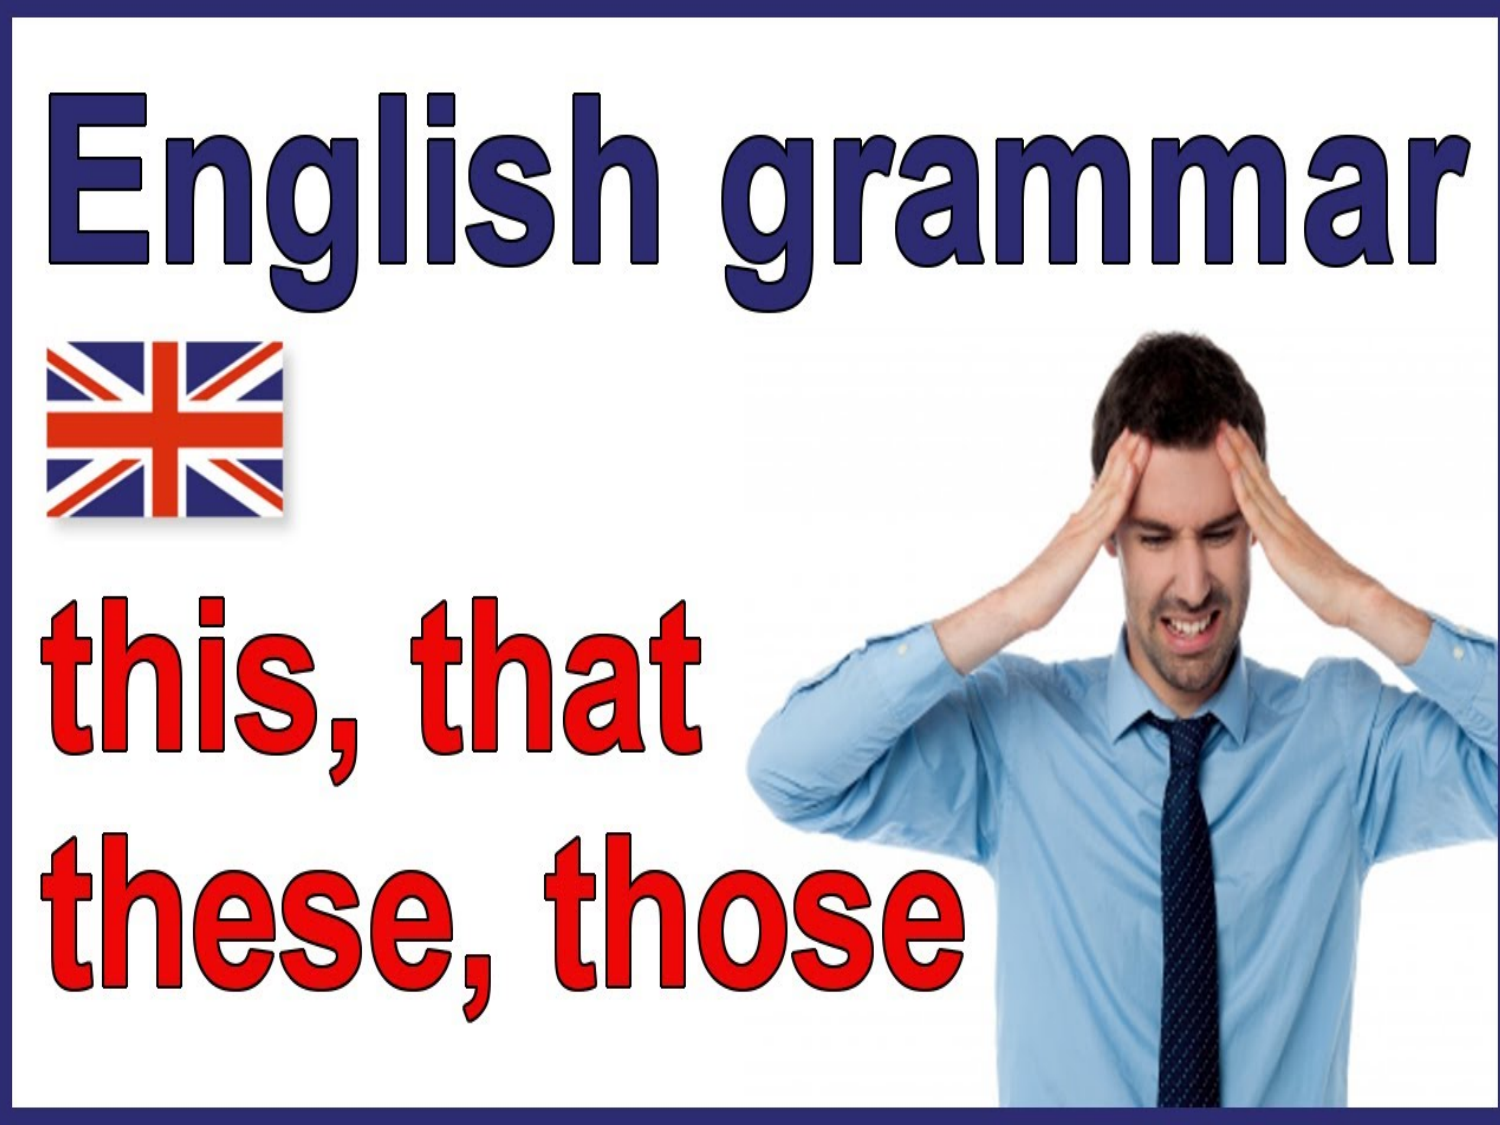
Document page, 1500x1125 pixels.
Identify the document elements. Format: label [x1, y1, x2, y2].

list [0, 0, 1500, 1125]
